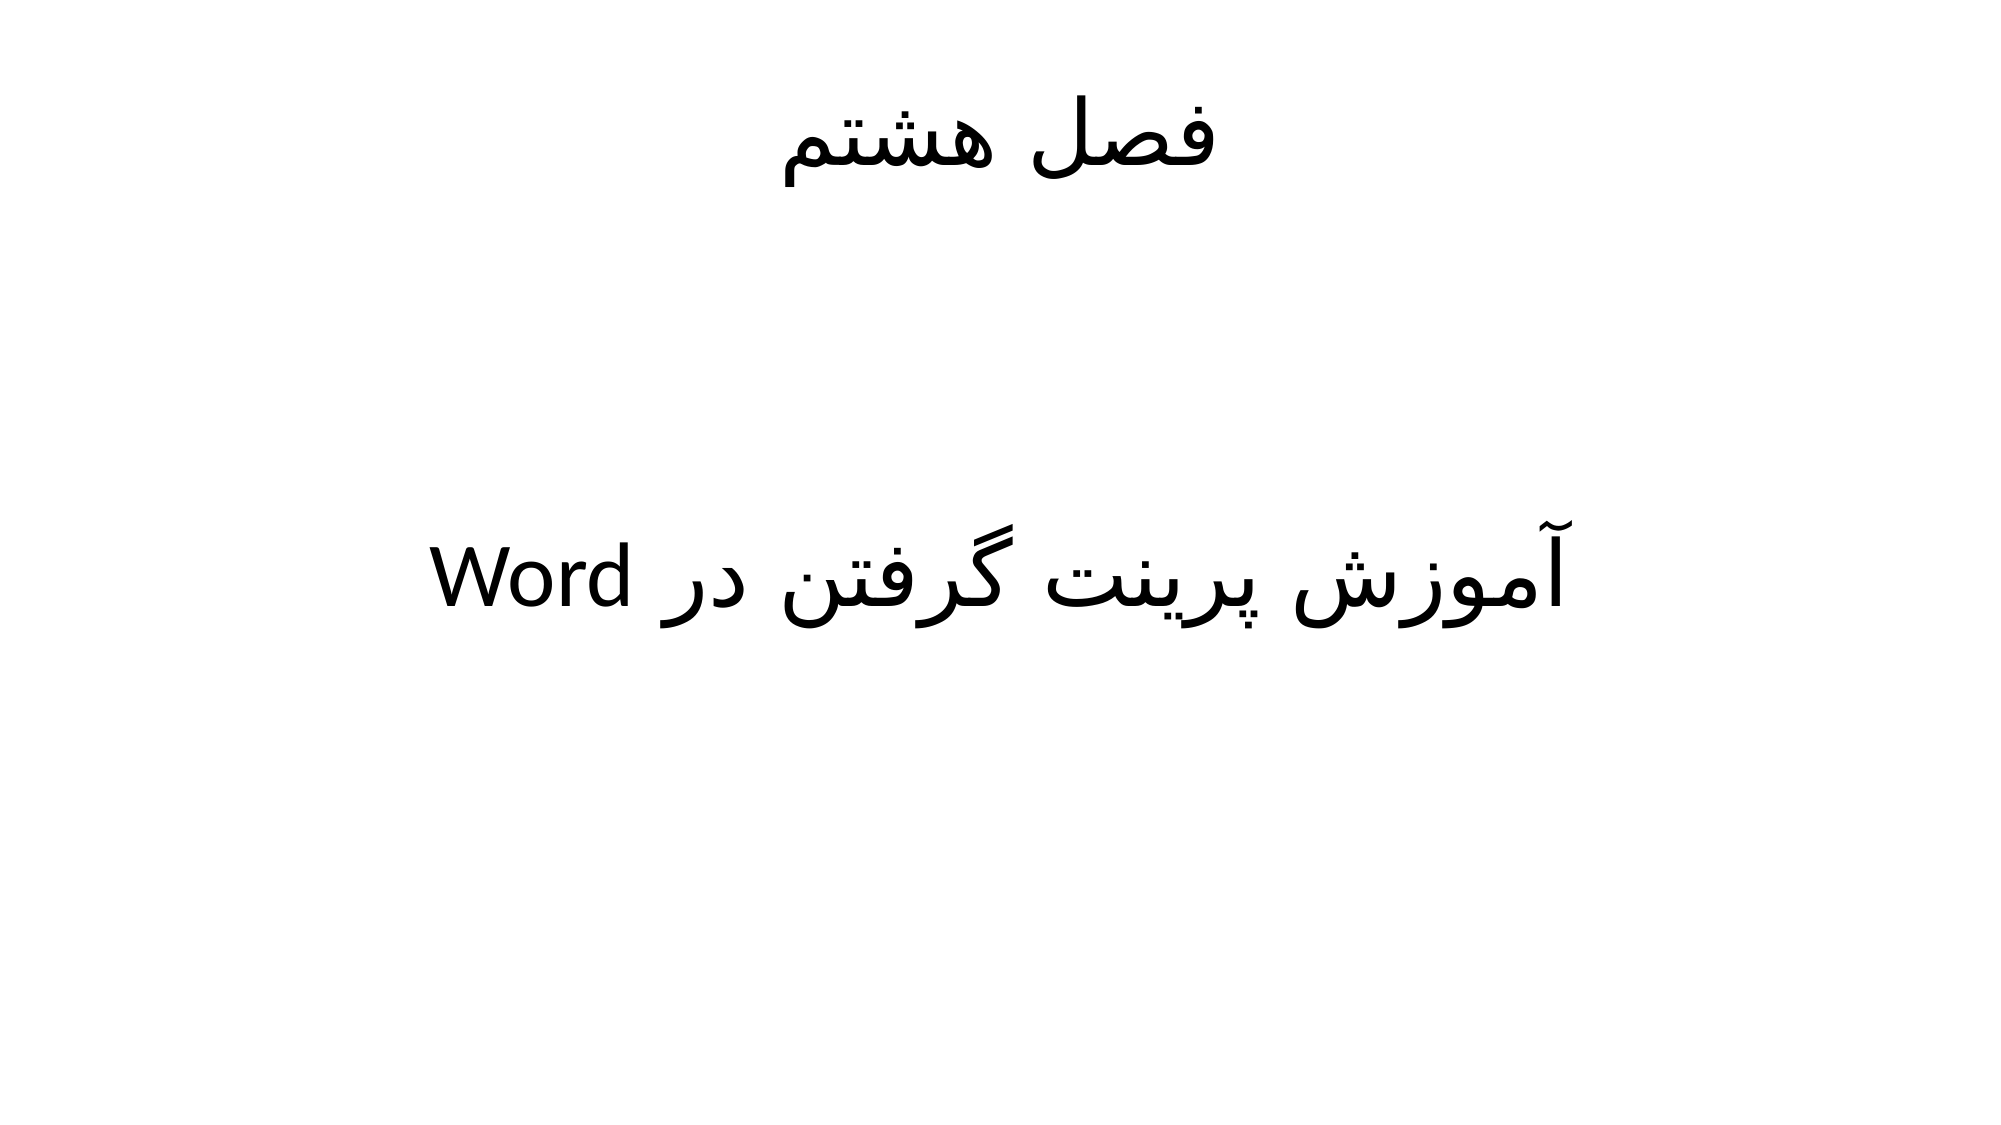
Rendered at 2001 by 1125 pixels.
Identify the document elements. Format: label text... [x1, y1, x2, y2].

title فصل هشتم [137, 59, 1863, 212]
list آموزش پرینت گرفتن در Word [137, 452, 1863, 796]
